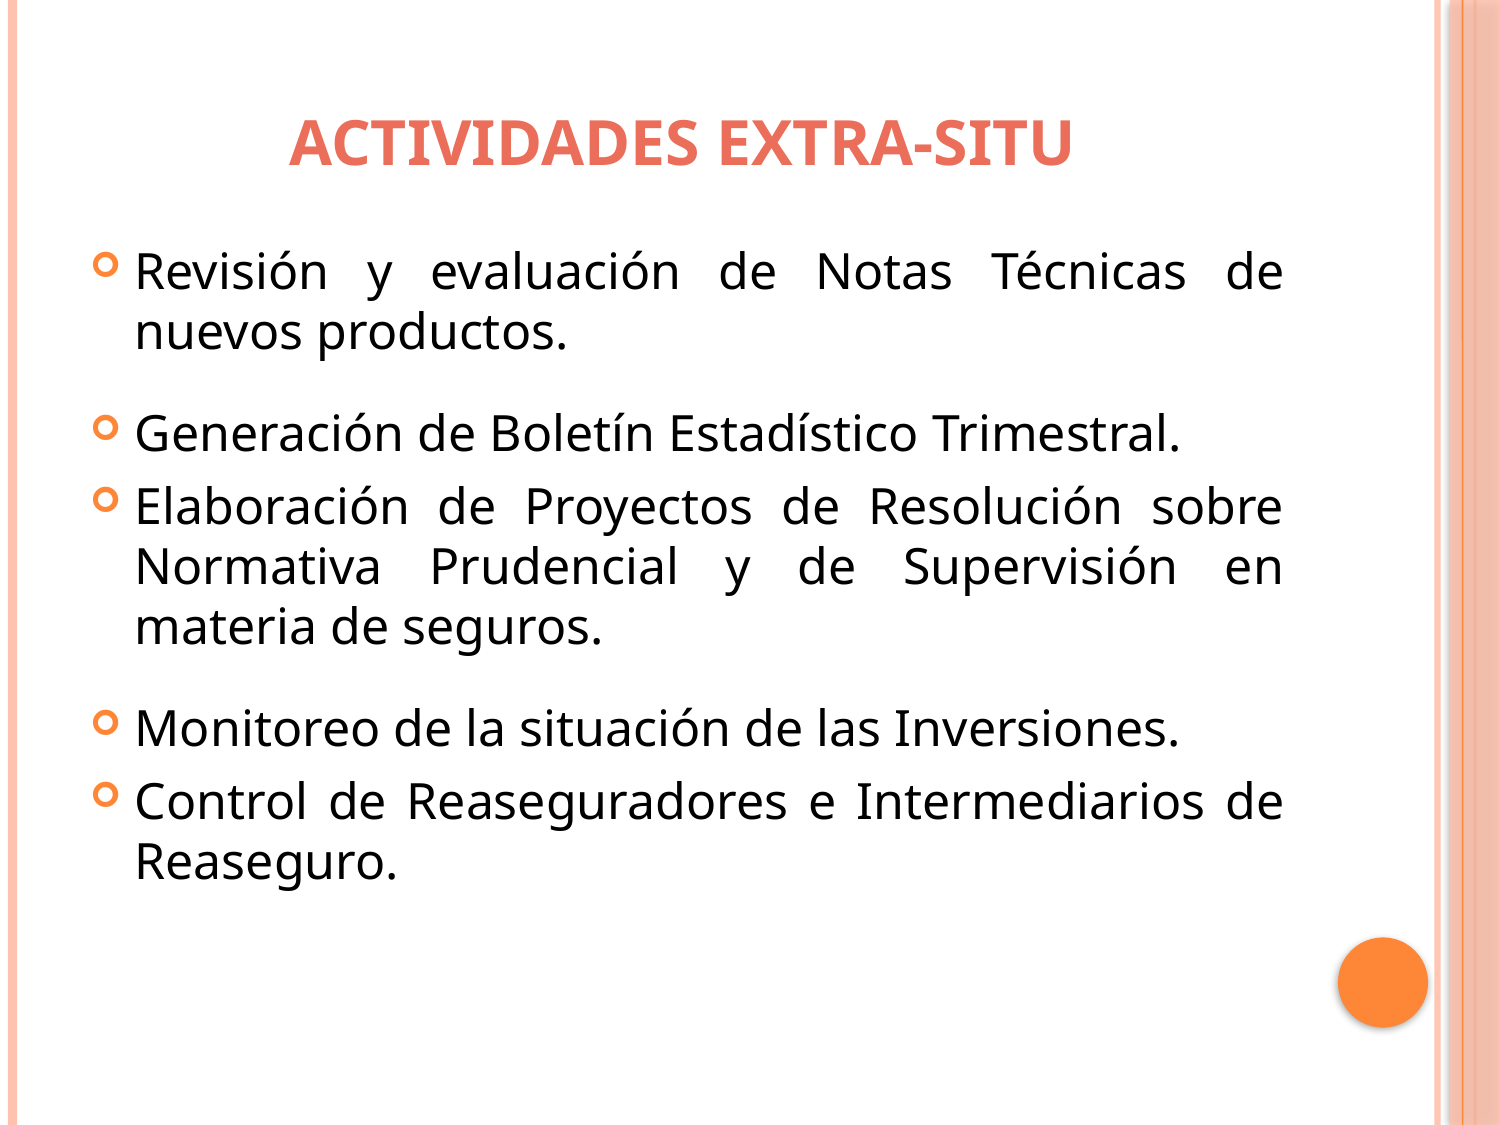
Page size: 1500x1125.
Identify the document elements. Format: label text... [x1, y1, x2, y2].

list Revisión y evaluación de Notas Técnicas de nuevos productos. Generación de Boletín Estadístico Trimestral. Elaboración de Proyectos de Resolución sobre Normativa Prudencial y de Supervisión en materia de seguros. Monitoreo de la situación de las Inversiones. Control de Reaseguradores e Intermediarios de Reaseguro. [74, 231, 1301, 1063]
title ACTIVIDADES EXTRA-SITU [70, 70, 1296, 186]
